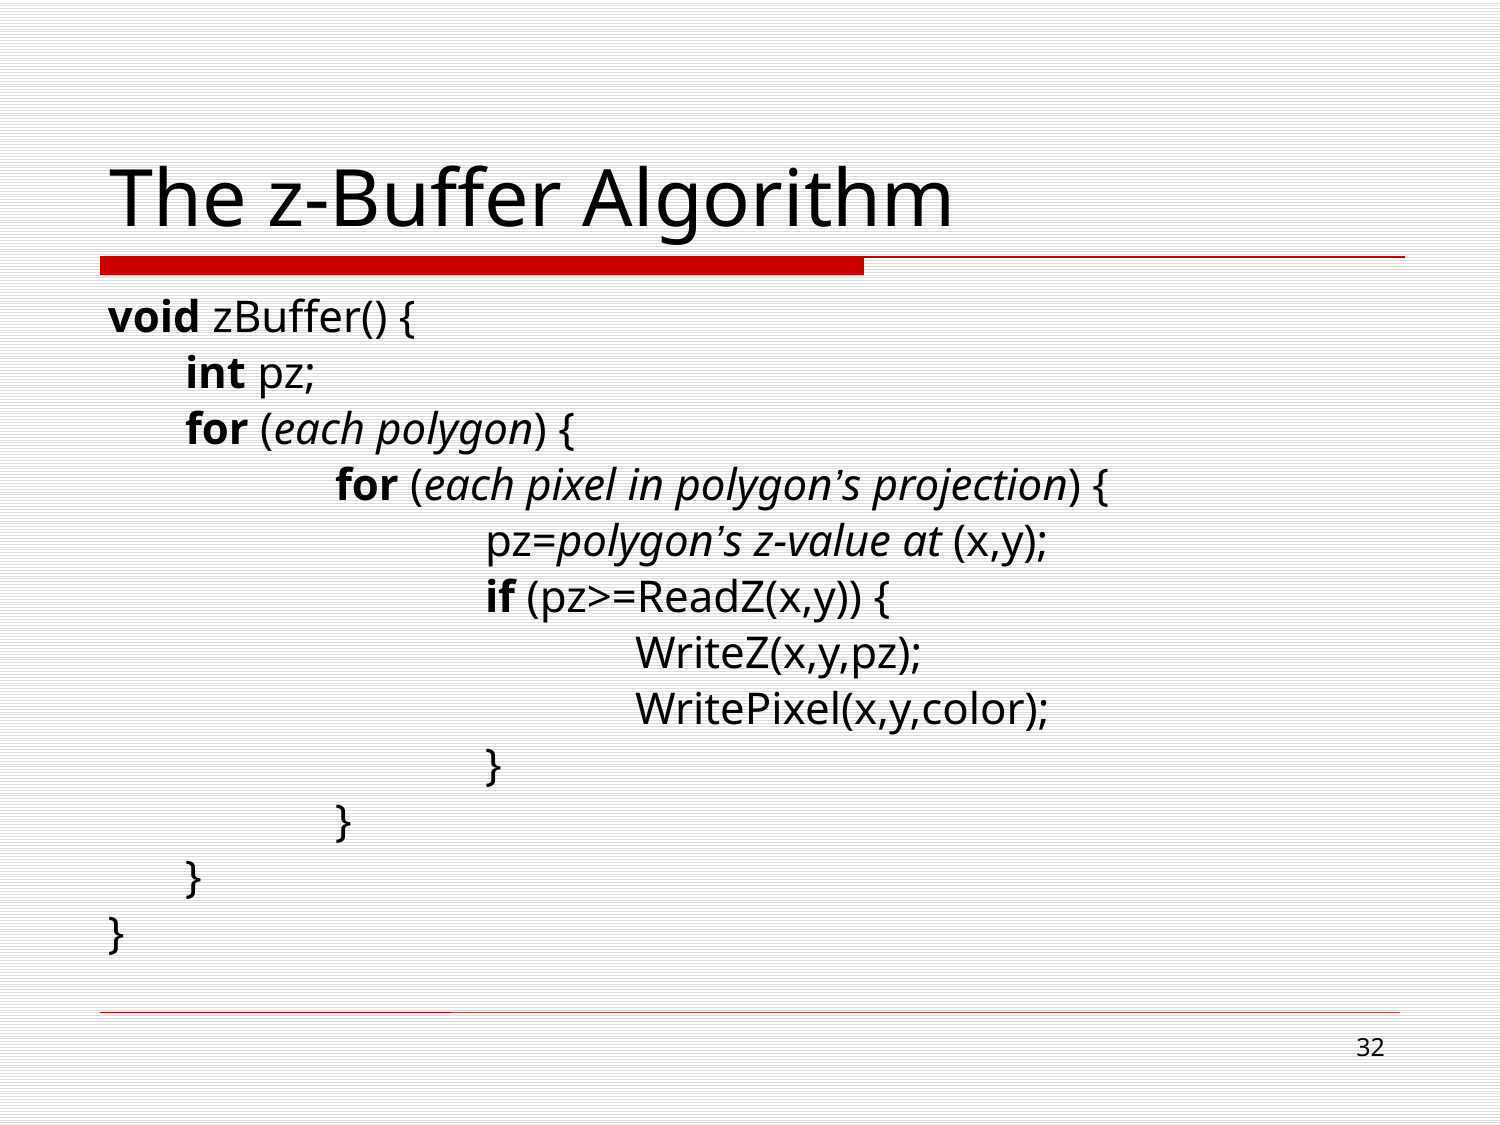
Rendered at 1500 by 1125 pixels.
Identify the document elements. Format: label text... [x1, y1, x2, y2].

title The z-Buffer Algorithm [94, 50, 1407, 250]
list void zBuffer() { int pz; for (each polygon) { for (each pixel in polygon’s projection) { pz=polygon’s z-value at (x,y); if (pz>=ReadZ(x,y)) { WriteZ(x,y,pz); WritePixel(x,y,color); } } } } [92, 287, 1406, 988]
slide_number 31 [1074, 1024, 1401, 1103]
